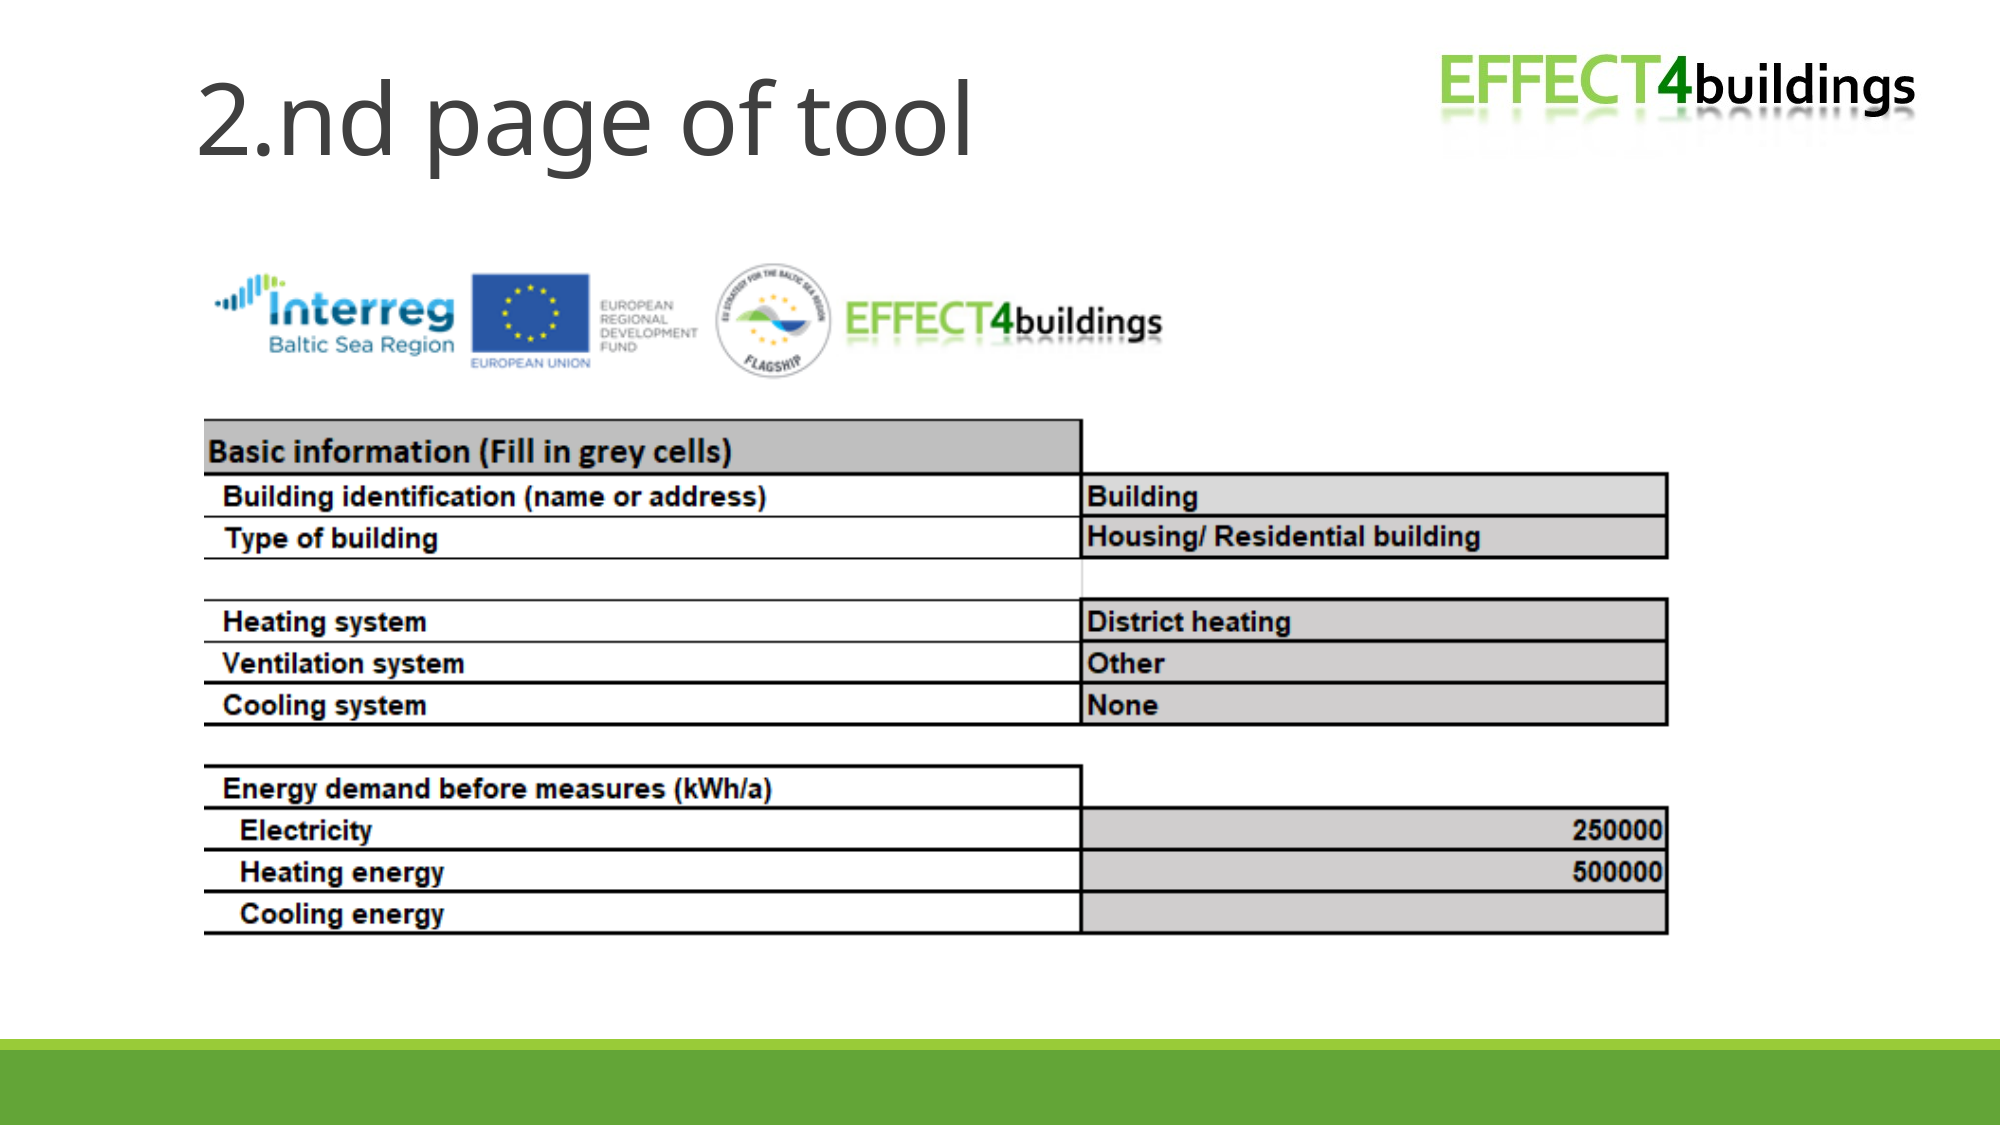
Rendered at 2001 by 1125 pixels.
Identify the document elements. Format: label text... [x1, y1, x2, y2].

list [203, 243, 1673, 963]
title 2.nd page of tool [180, 14, 1830, 184]
picture [1356, 29, 2000, 203]
